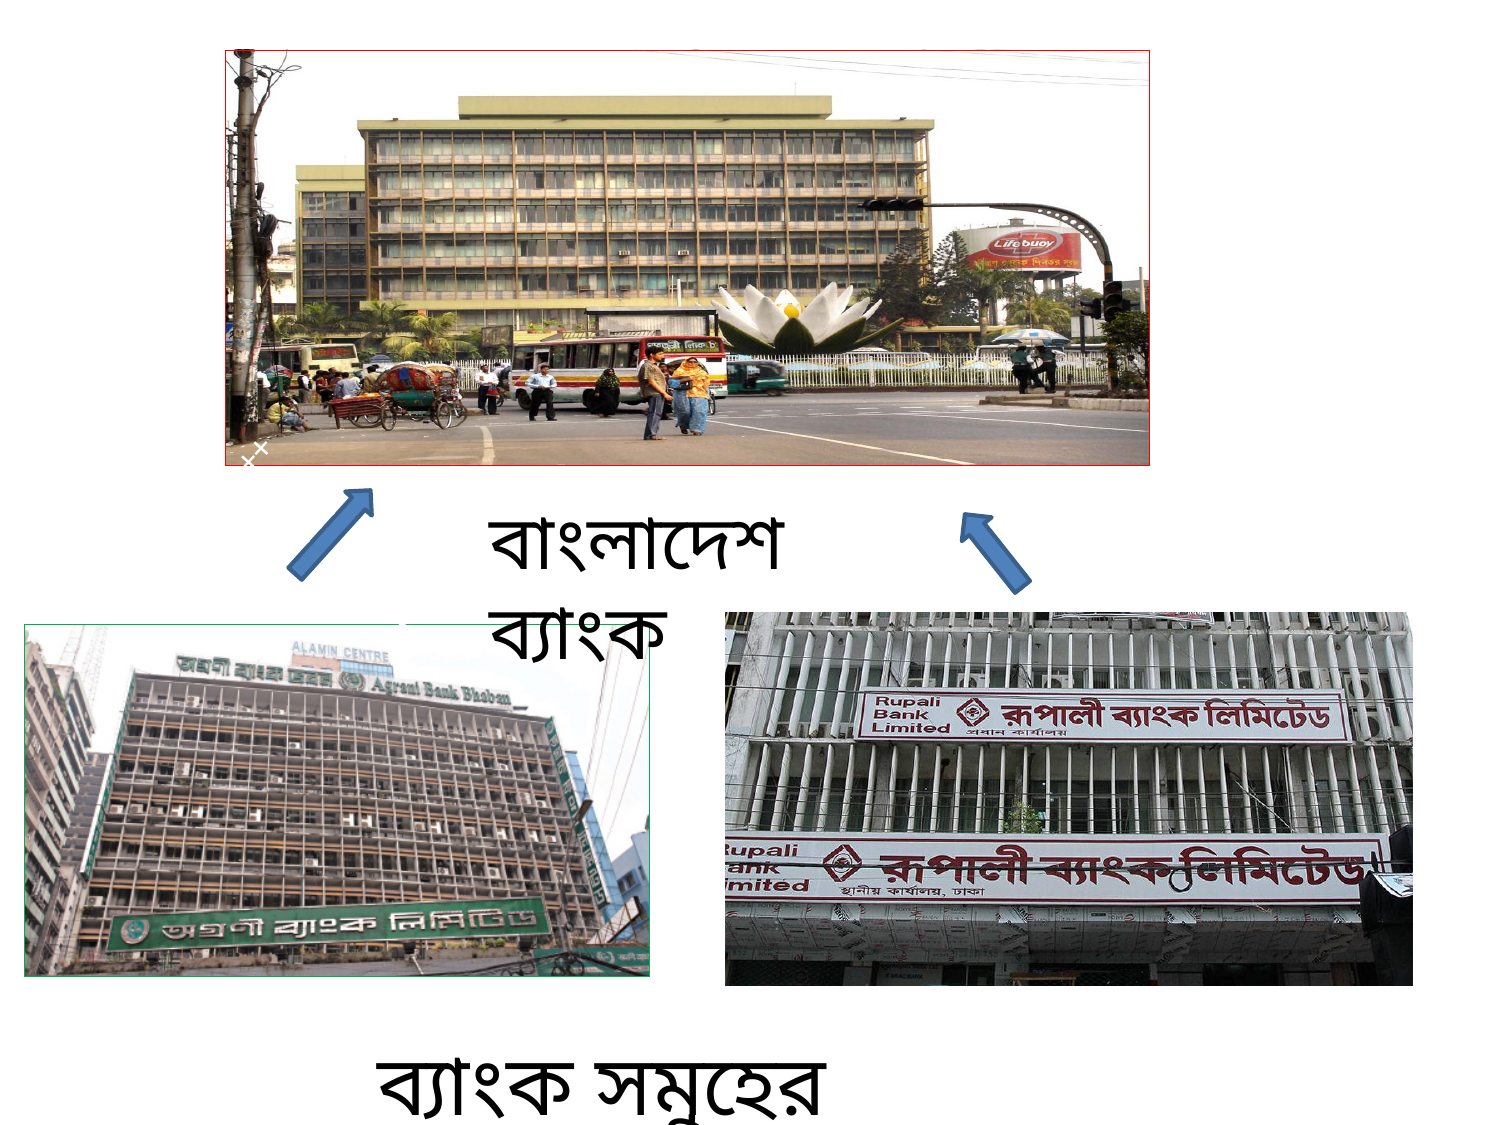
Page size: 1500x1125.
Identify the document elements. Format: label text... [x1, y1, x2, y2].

text_box বাংলাদেশ ব্যাংক [474, 487, 900, 683]
text_box ++++++++++++++++++ [286, 488, 374, 582]
text_box [959, 512, 1033, 595]
picture [724, 612, 1413, 986]
picture [24, 624, 651, 977]
text_box ব্যাংক সমুহের ব্যাংকার [362, 1024, 1100, 1125]
picture [224, 49, 1151, 467]
